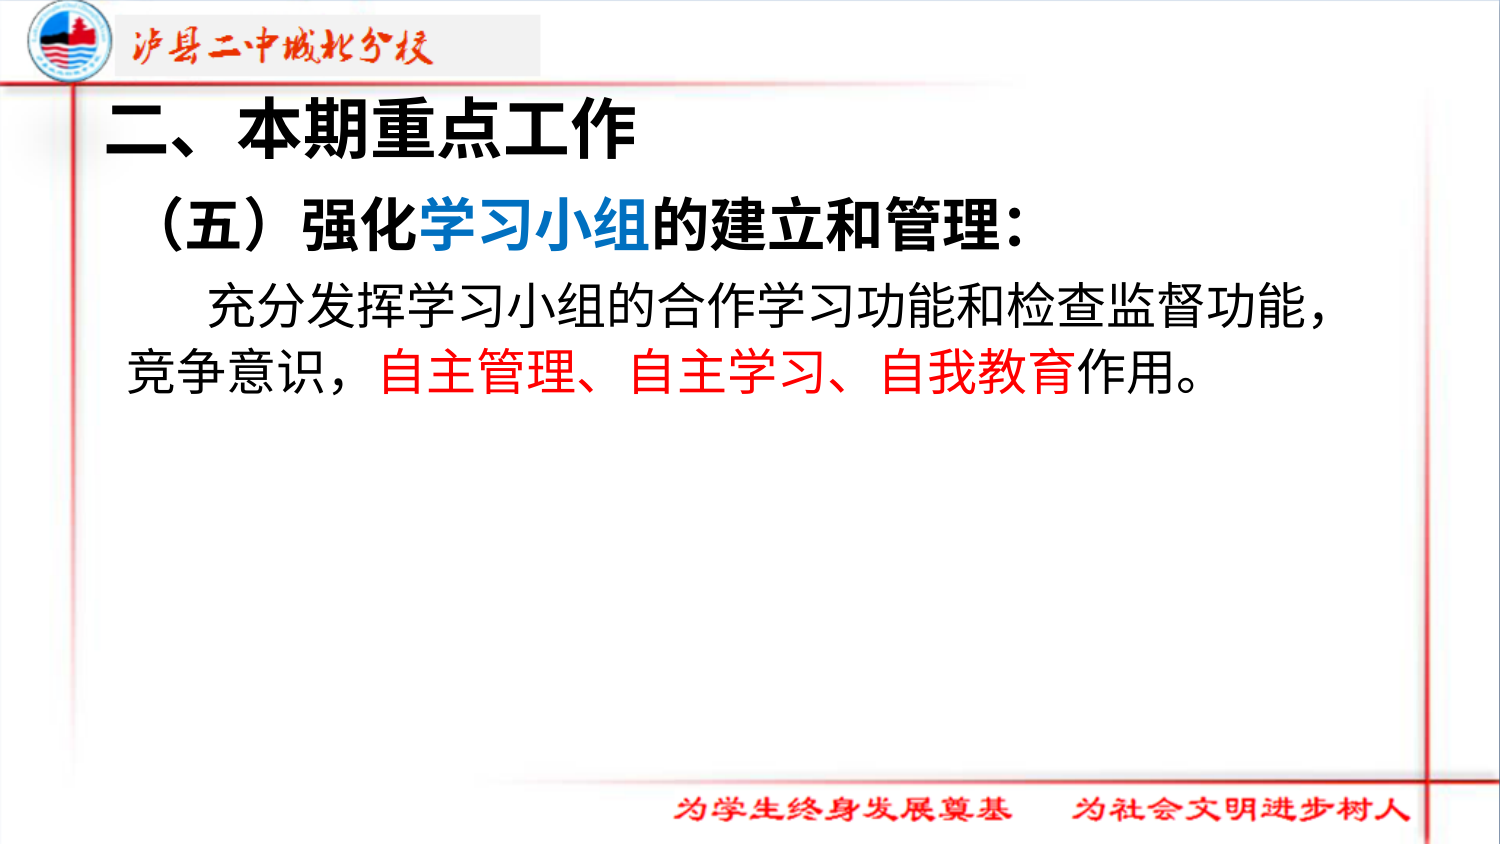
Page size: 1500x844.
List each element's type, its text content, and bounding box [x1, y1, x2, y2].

list （五）强化学习小组的建立和管理： 充分发挥学习小组的合作学习功能和检查监督功能，竞争意识，自主管理、自主学习、自我教育作用。 [111, 173, 1382, 731]
text_box 二、本期重点工作 [88, 79, 871, 174]
picture [0, 0, 1500, 844]
